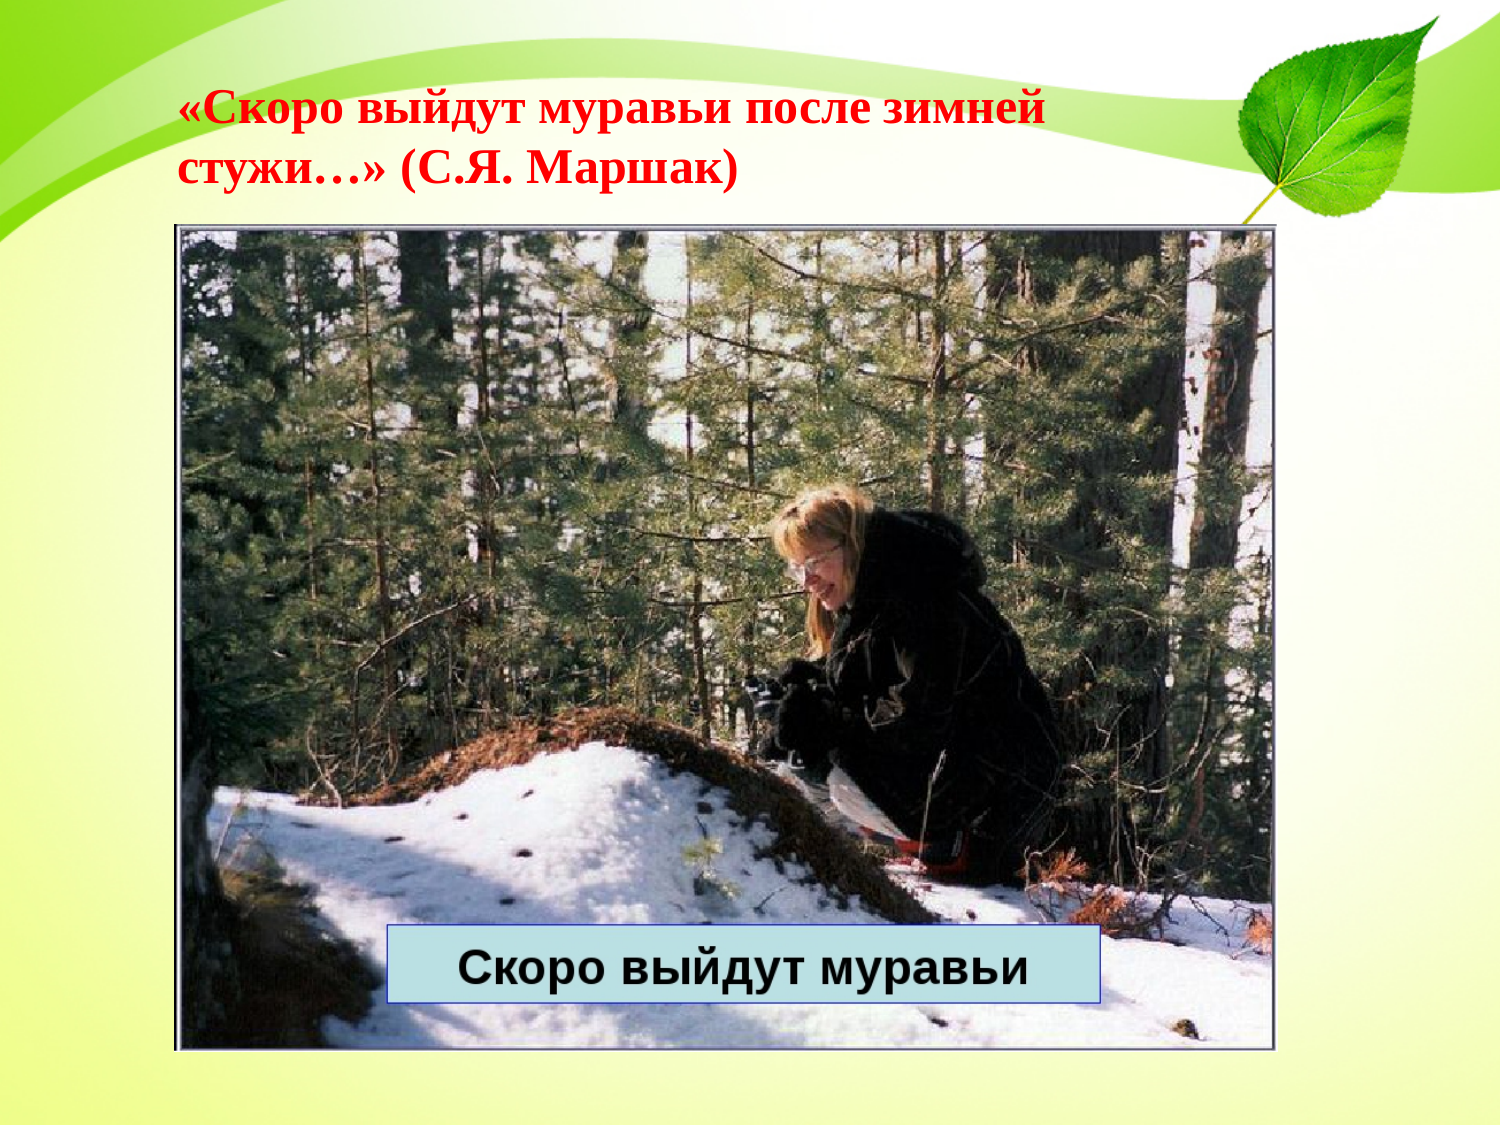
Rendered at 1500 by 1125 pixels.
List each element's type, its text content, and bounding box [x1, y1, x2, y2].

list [174, 224, 1278, 1053]
title «Скоро выйдут муравьи после зимней стужи…» (С.Я. Маршак) [162, 49, 1276, 218]
picture [0, 0, 1500, 1125]
